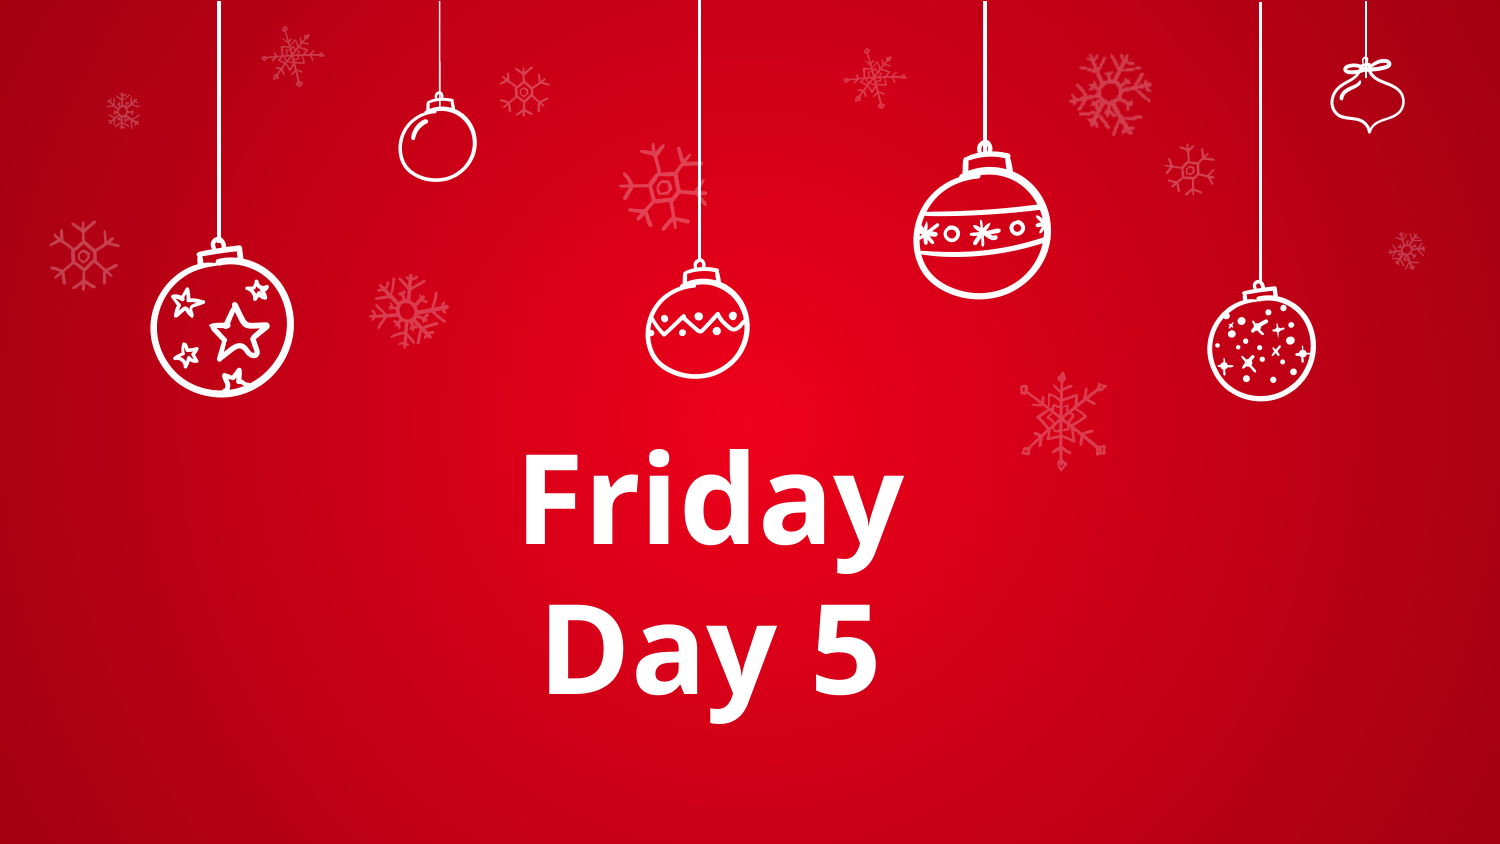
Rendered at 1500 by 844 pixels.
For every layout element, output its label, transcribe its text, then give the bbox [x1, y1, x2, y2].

title Friday Day 5 [146, 385, 1275, 735]
picture [137, 232, 307, 402]
picture [897, 134, 1067, 305]
picture [1325, 52, 1410, 138]
picture [633, 254, 762, 383]
picture [389, 88, 486, 185]
picture [1197, 276, 1326, 405]
